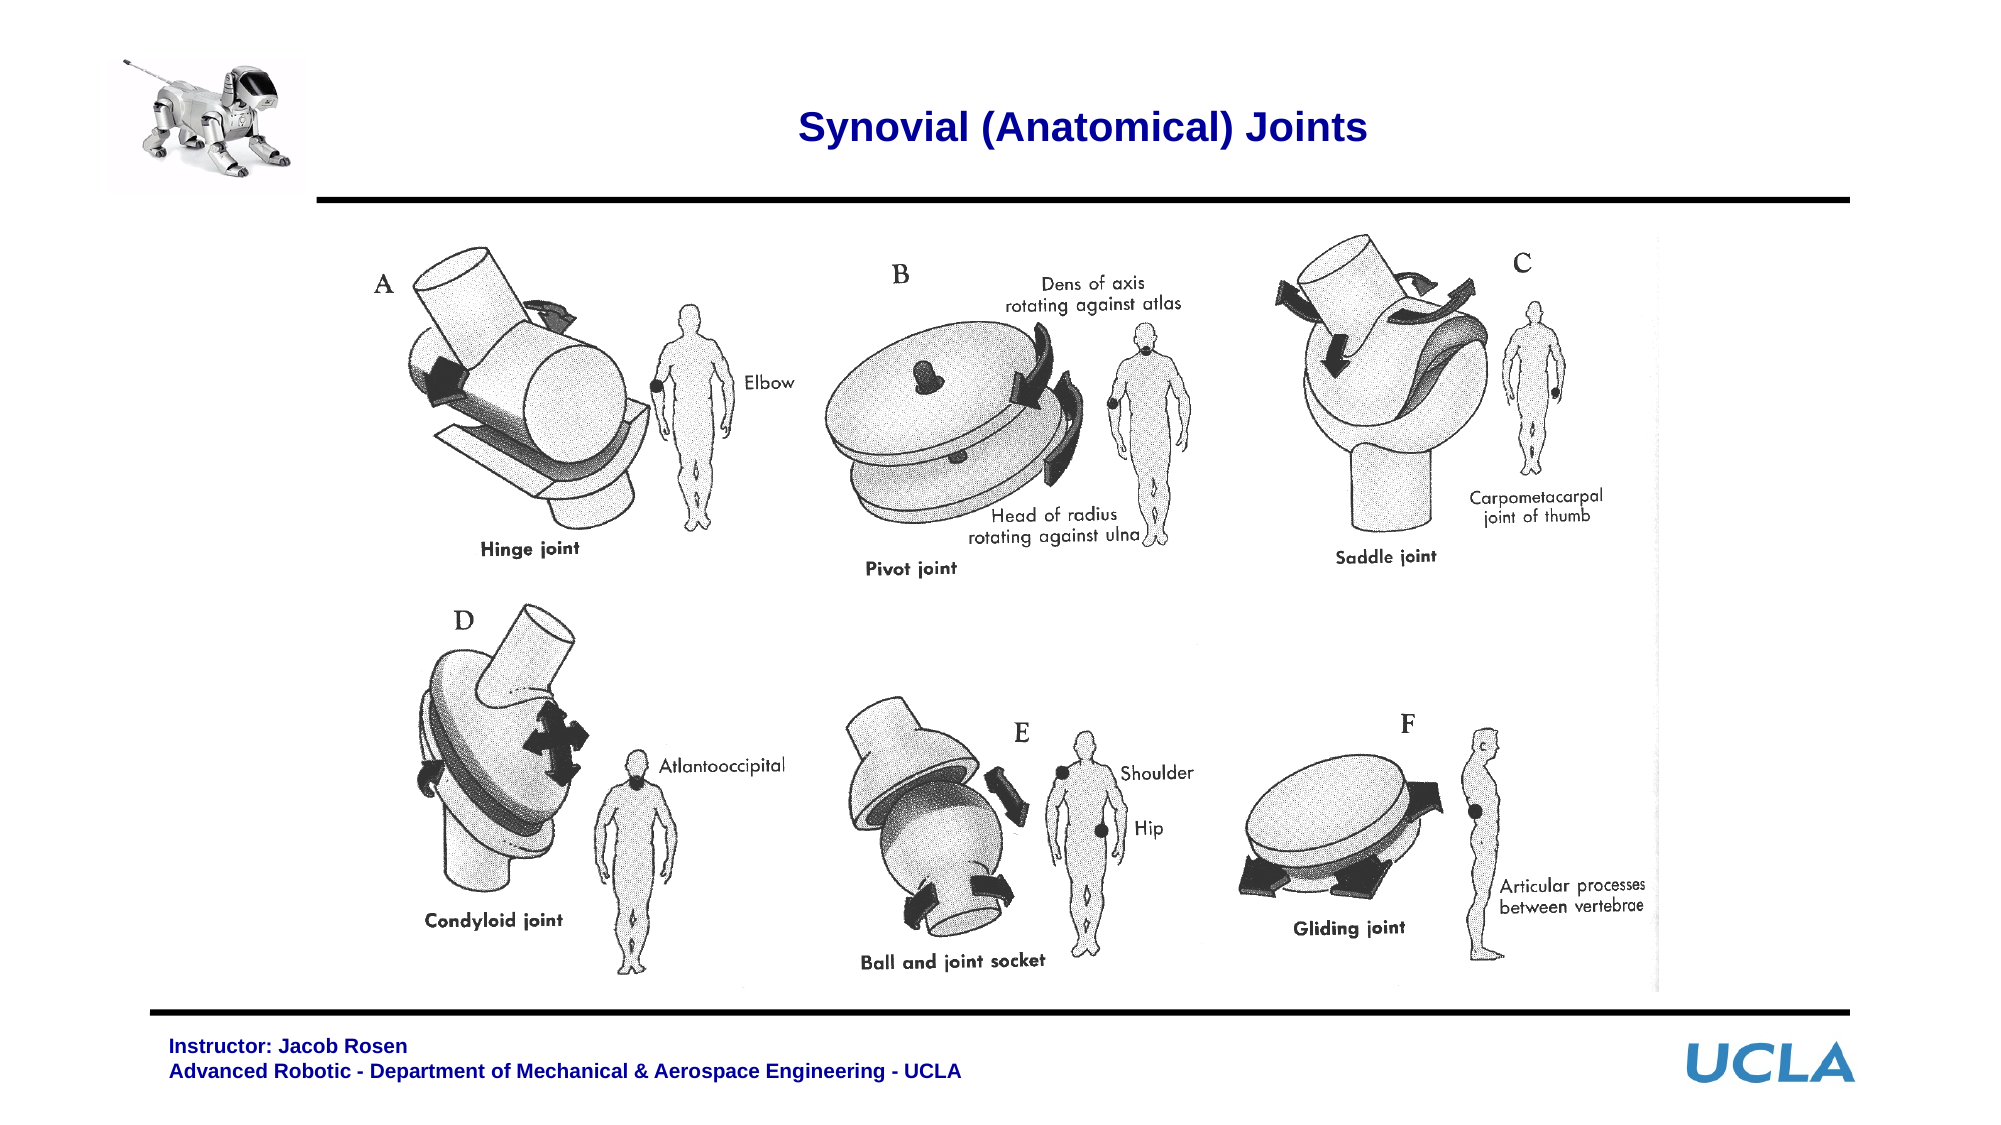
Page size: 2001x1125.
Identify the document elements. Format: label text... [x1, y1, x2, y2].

picture [351, 216, 1659, 993]
title Synovial (Anatomical) Joints [316, 62, 1850, 188]
picture [107, 59, 306, 194]
picture [1656, 1021, 1884, 1103]
footer Instructor: Jacob Rosen Advanced Robotic - Department of Mechanical & Aerospace Engineering - UCLA [153, 1025, 1638, 1088]
